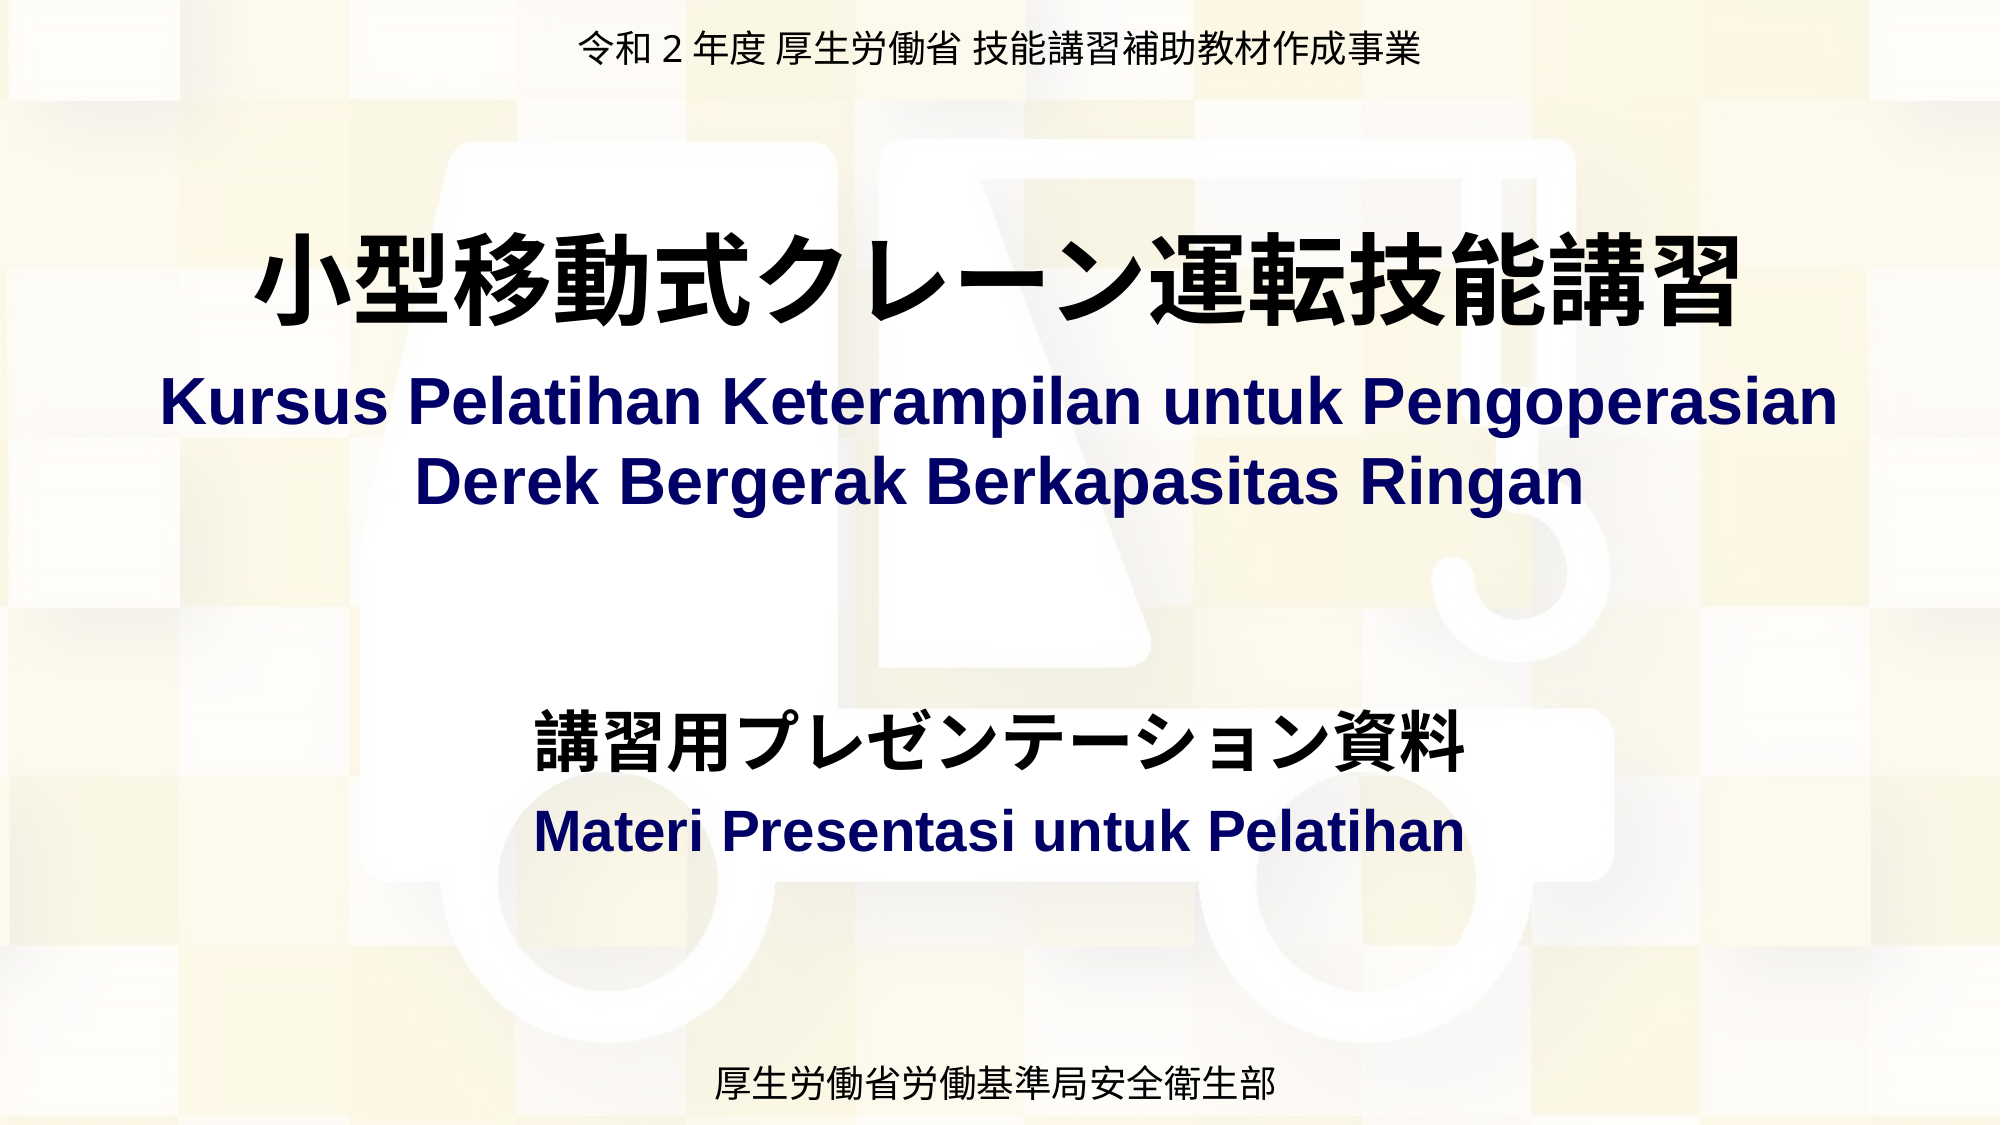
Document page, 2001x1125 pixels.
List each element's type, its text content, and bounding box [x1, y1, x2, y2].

text_box 令和2年度 厚生労働省 技能講習補助教材作成事業 [249, 1, 1750, 100]
text_box Kursus Pelatihan Keterampilan untuk Pengoperasian Derek Bergerak Berkapasitas Ringan [50, 350, 1950, 526]
text_box 小型移動式クレーン運転技能講習 [50, 210, 1950, 345]
text_box 講習用プレゼンテーション資料 Materi Presentasi untuk Pelatihan [249, 650, 1750, 922]
text_box 厚生労働省労働基準局安全衛生部 [249, 1044, 1750, 1125]
